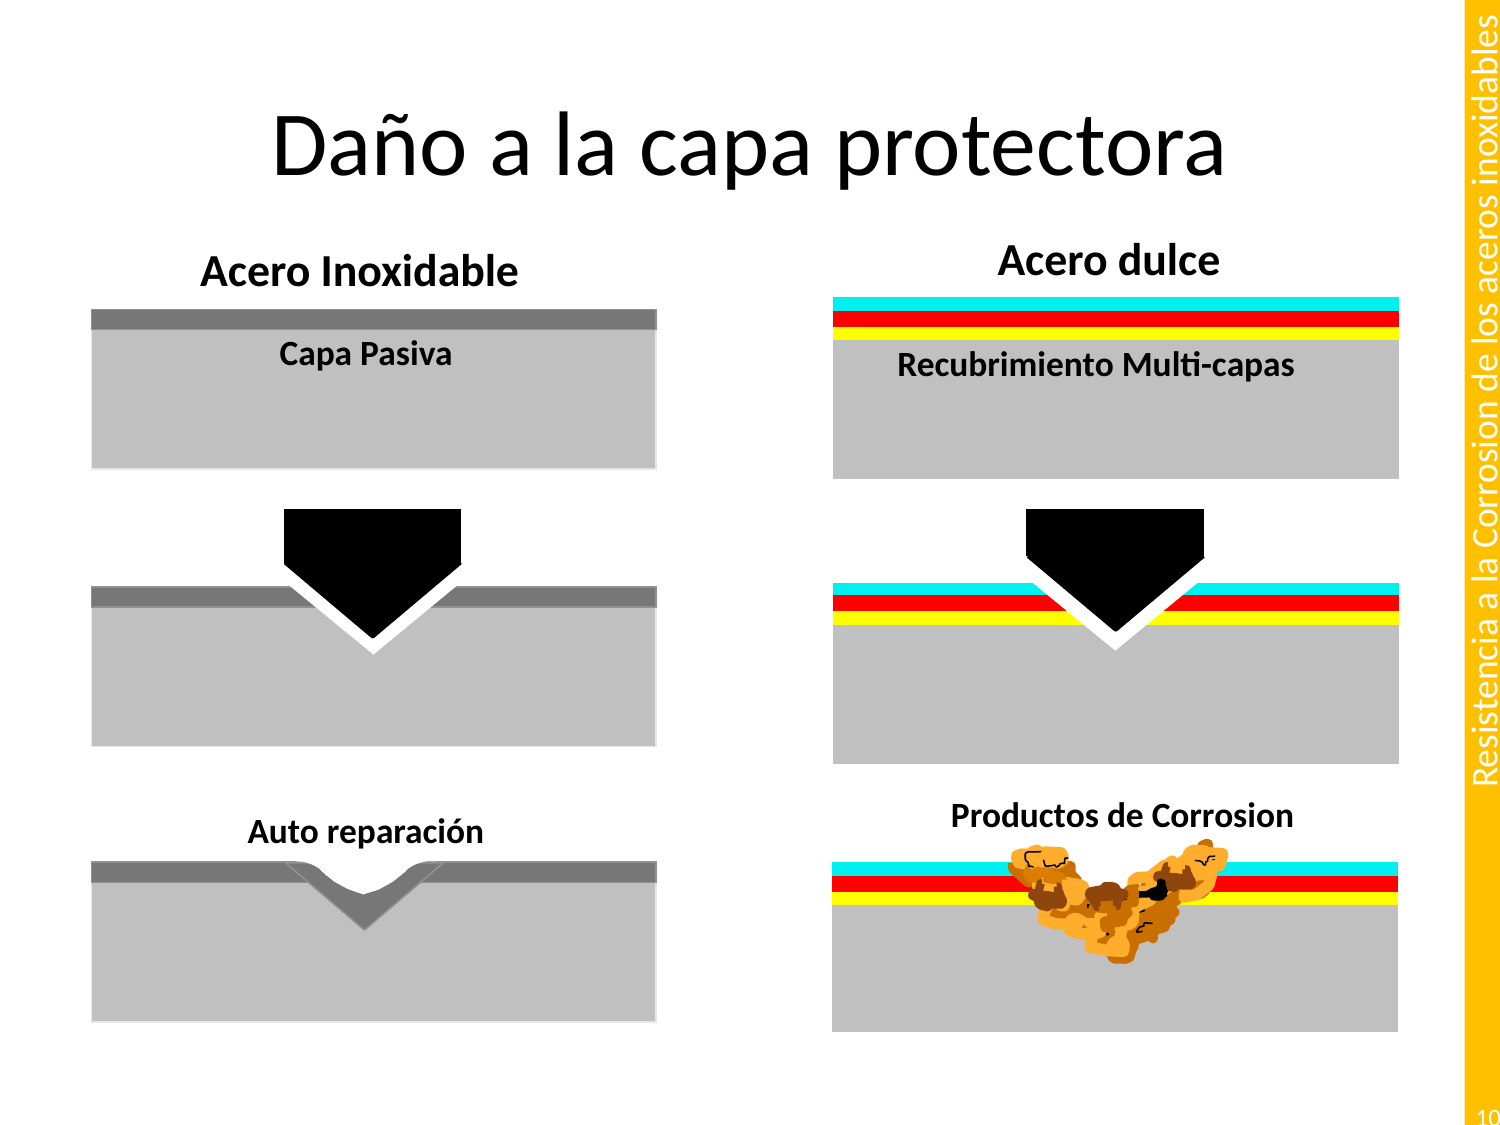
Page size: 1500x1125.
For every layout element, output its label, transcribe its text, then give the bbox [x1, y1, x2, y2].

title Daño a la capa protectora [75, 45, 1425, 233]
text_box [833, 509, 1399, 764]
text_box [91, 240, 657, 470]
slide_number 10 [1451, 1086, 1500, 1125]
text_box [91, 807, 657, 1023]
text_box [832, 792, 1398, 1032]
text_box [833, 229, 1399, 479]
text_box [91, 509, 657, 747]
